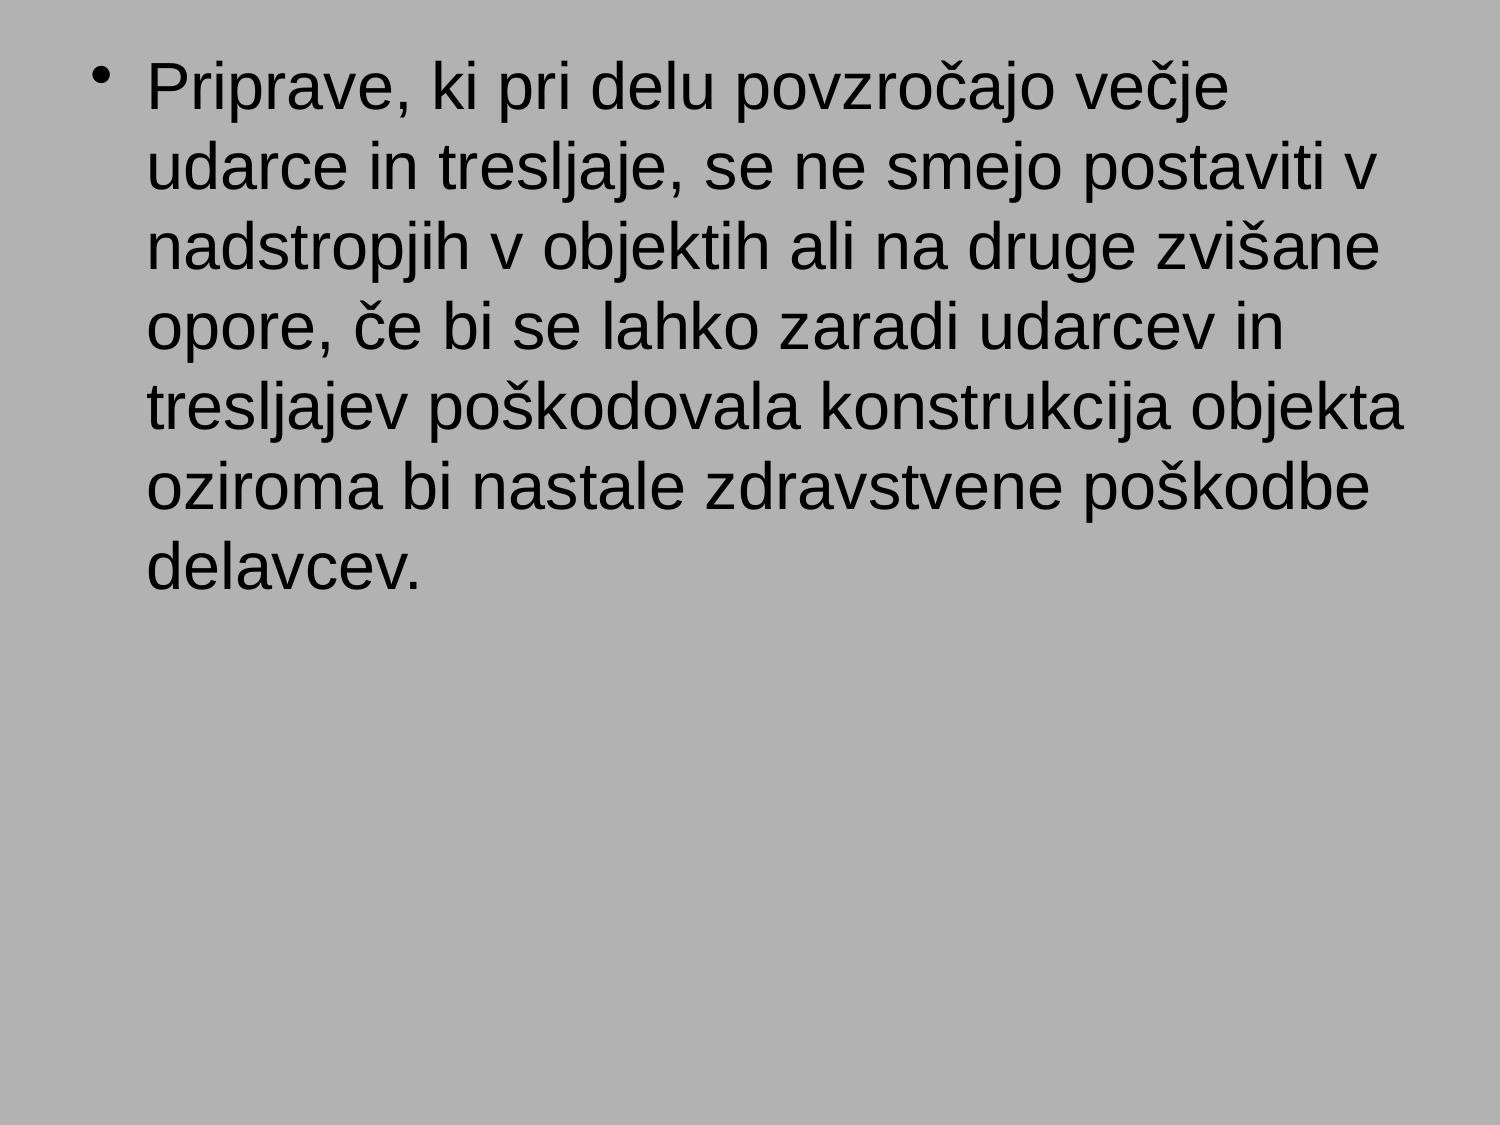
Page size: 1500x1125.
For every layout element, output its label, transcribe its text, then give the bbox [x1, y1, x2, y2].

list Priprave, ki pri delu povzročajo večje udarce in tresljaje, se ne smejo postaviti v nadstropjih v objektih ali na druge zvišane opore, če bi se lahko zaradi udarcev in tresljajev poškodovala konstrukcija objekta oziroma bi nastale zdravstvene poškodbe delavcev. [75, 35, 1425, 1090]
